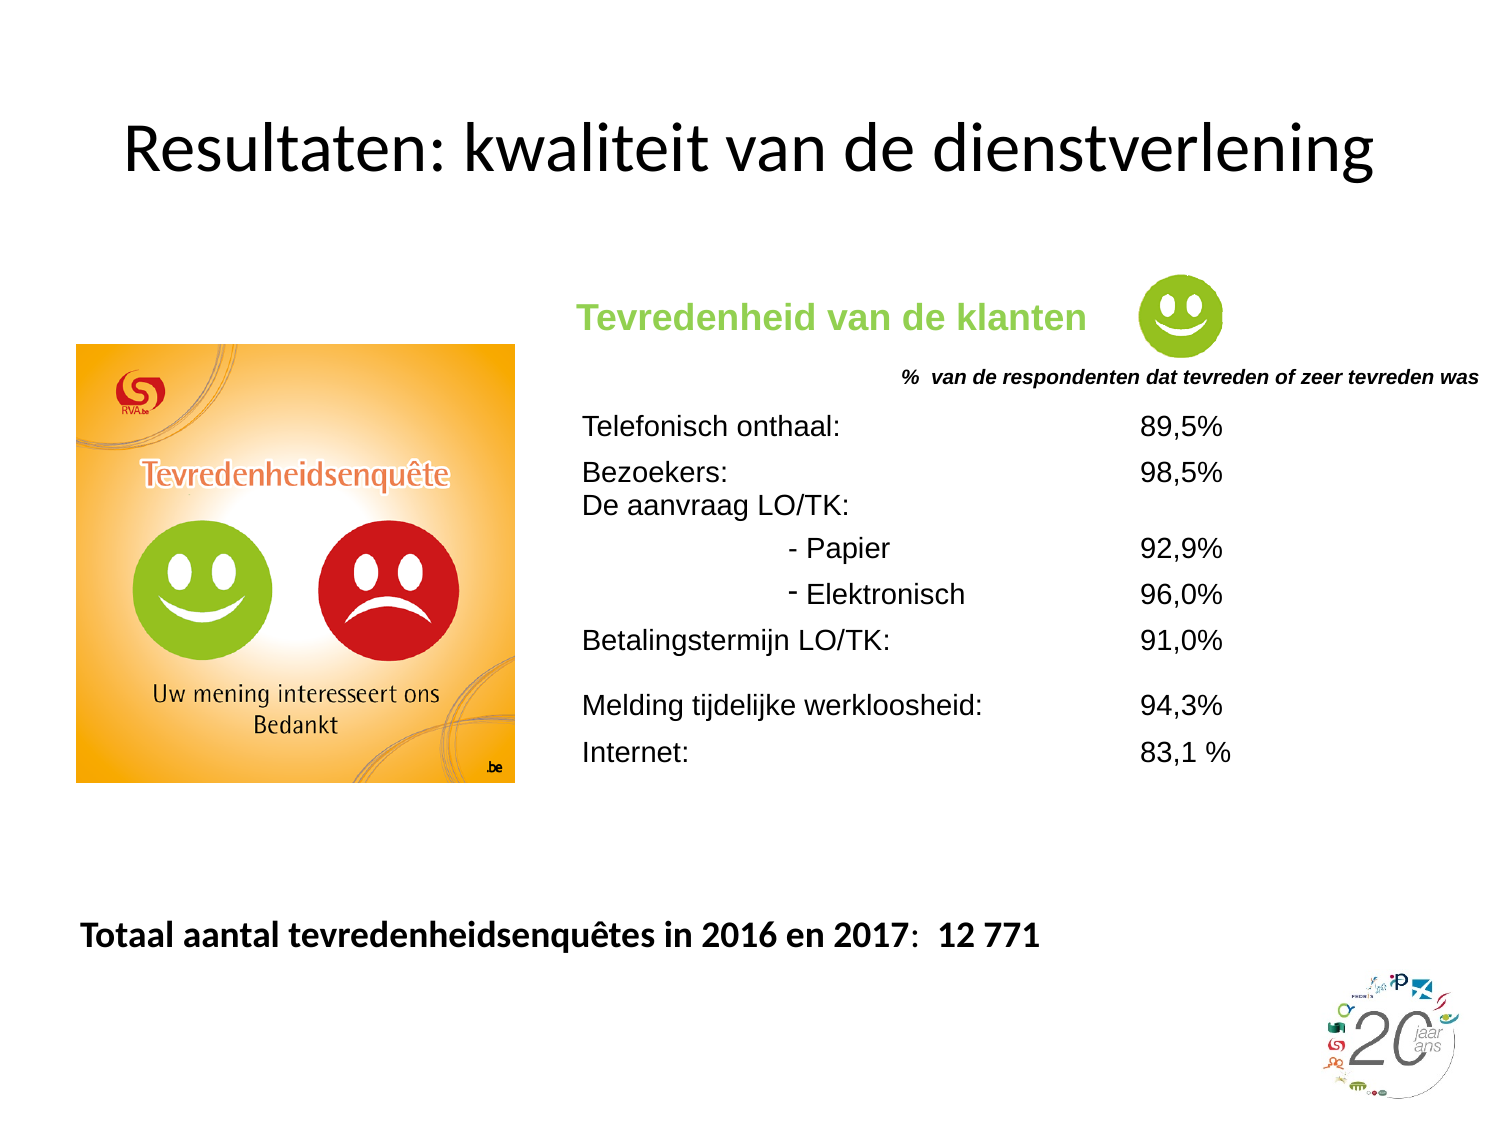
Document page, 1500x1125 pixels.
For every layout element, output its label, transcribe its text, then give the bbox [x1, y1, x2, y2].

text_box Tevredenheid van de klanten [561, 285, 1117, 357]
table_cell 91,0% 94,3% [1125, 618, 1376, 731]
table_cell Internet: [567, 731, 1125, 776]
table_cell Betalingstermijn LO/TK: Melding tijdelijke werkloosheid: [567, 618, 1125, 731]
table_cell Elektronisch [567, 572, 1125, 618]
table_header Telefonisch onthaal: [567, 404, 1125, 450]
table_cell - Papier [567, 527, 1125, 572]
picture [76, 344, 515, 783]
table_cell 83,1 % [1125, 731, 1376, 776]
picture [1138, 273, 1223, 358]
title Resultaten: kwaliteit van de dienstverlening [75, 91, 1425, 279]
table_header 89,5% [1125, 404, 1376, 450]
table_cell Bezoekers: De aanvraag LO/TK: [567, 450, 1125, 527]
picture [1321, 969, 1469, 1100]
slide_number 13 [1074, 1042, 1425, 1103]
table_cell 98,5% [1125, 450, 1376, 527]
table_cell 96,0% [1125, 572, 1376, 618]
table_cell 92,9% [1125, 527, 1376, 572]
list Totaal aantal tevredenheidsenquêtes in 2016 en 2017: 12 771 [64, 902, 1424, 1000]
text_box % van de respondenten dat tevreden of zeer tevreden was [643, 356, 1495, 397]
